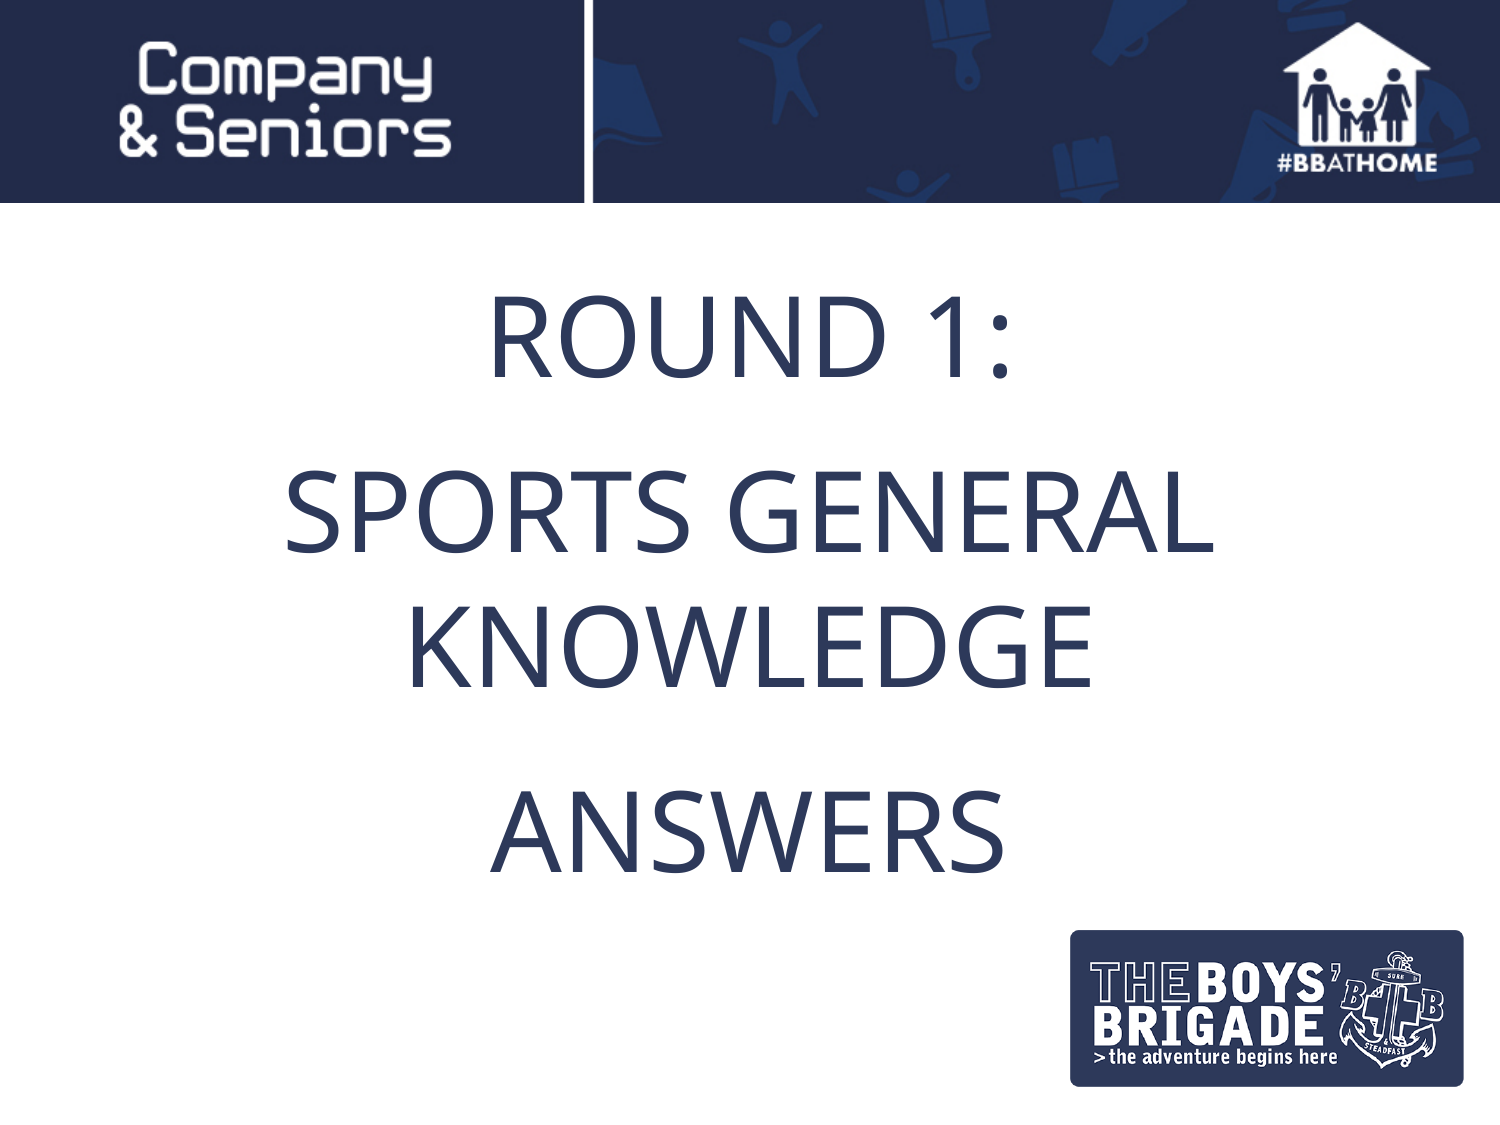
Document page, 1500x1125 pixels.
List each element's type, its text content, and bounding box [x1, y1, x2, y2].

picture [0, 0, 1500, 203]
picture [1068, 928, 1465, 1088]
text_box Round 1: Sports General knowledge Answers [168, 257, 1332, 902]
